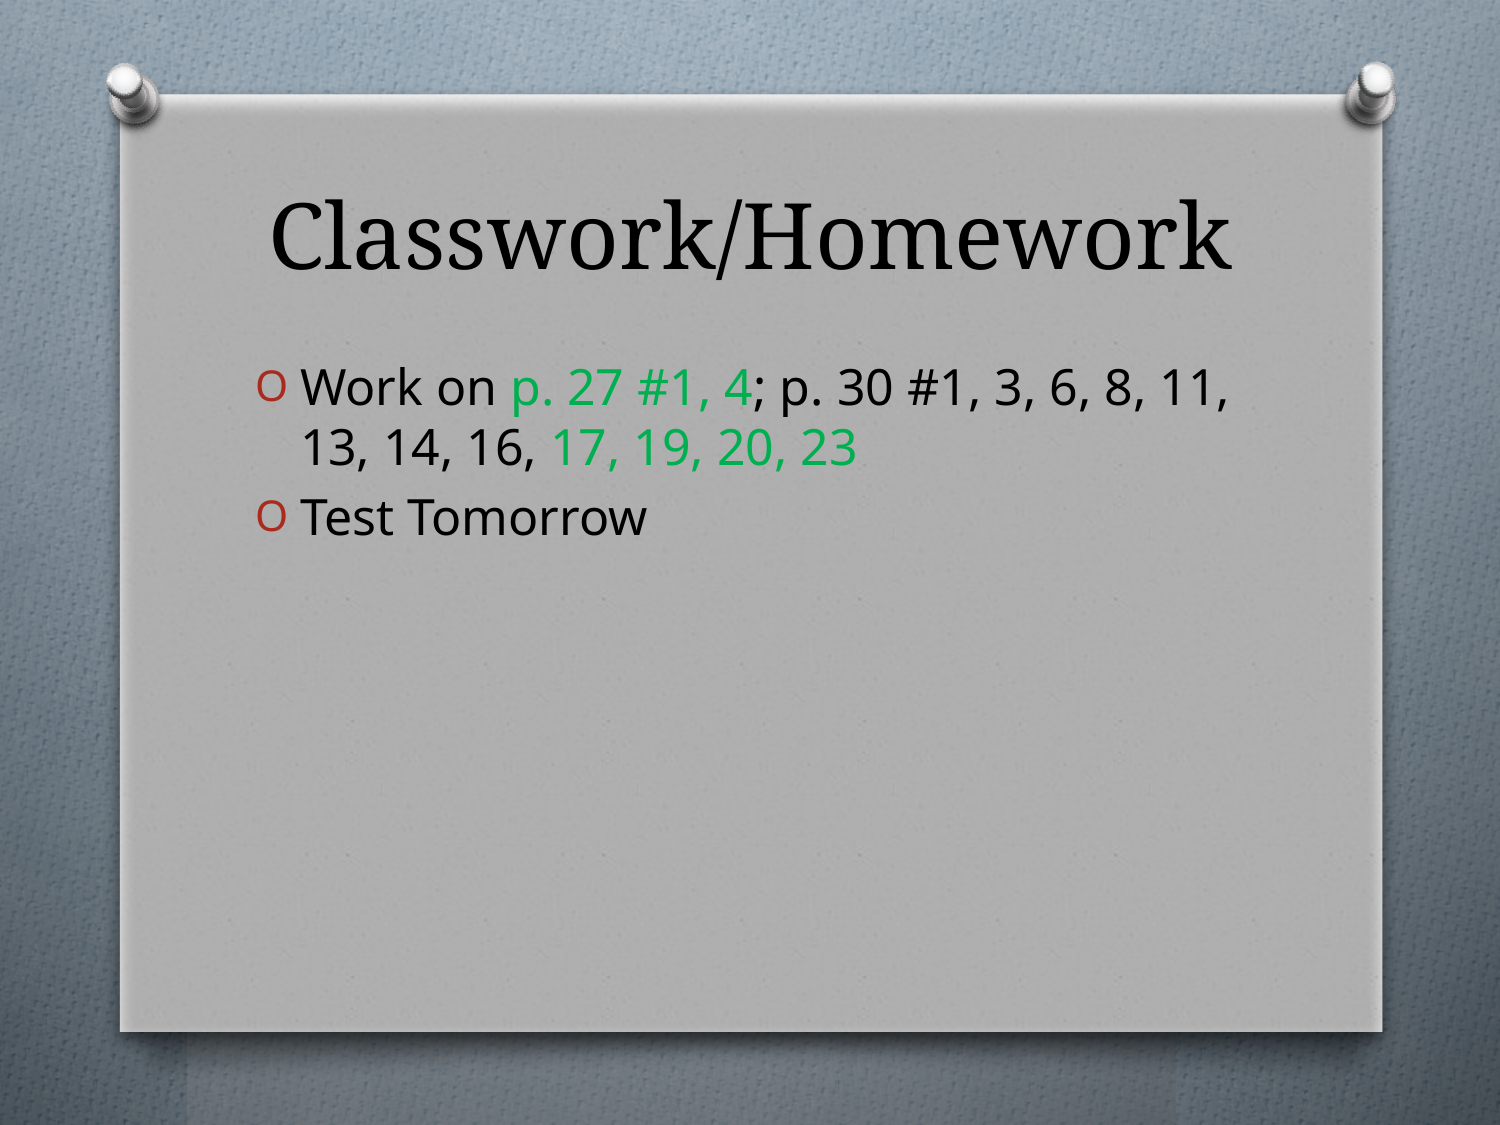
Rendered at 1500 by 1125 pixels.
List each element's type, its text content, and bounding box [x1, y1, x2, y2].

title Classwork/Homework [179, 134, 1323, 332]
picture [1317, 35, 1439, 156]
list Work on p. 27 #1, 4; p. 30 #1, 3, 6, 8, 11, 13, 14, 16, 17, 19, 20, 23 Test Tomorrow [240, 347, 1257, 939]
picture [75, 29, 198, 153]
